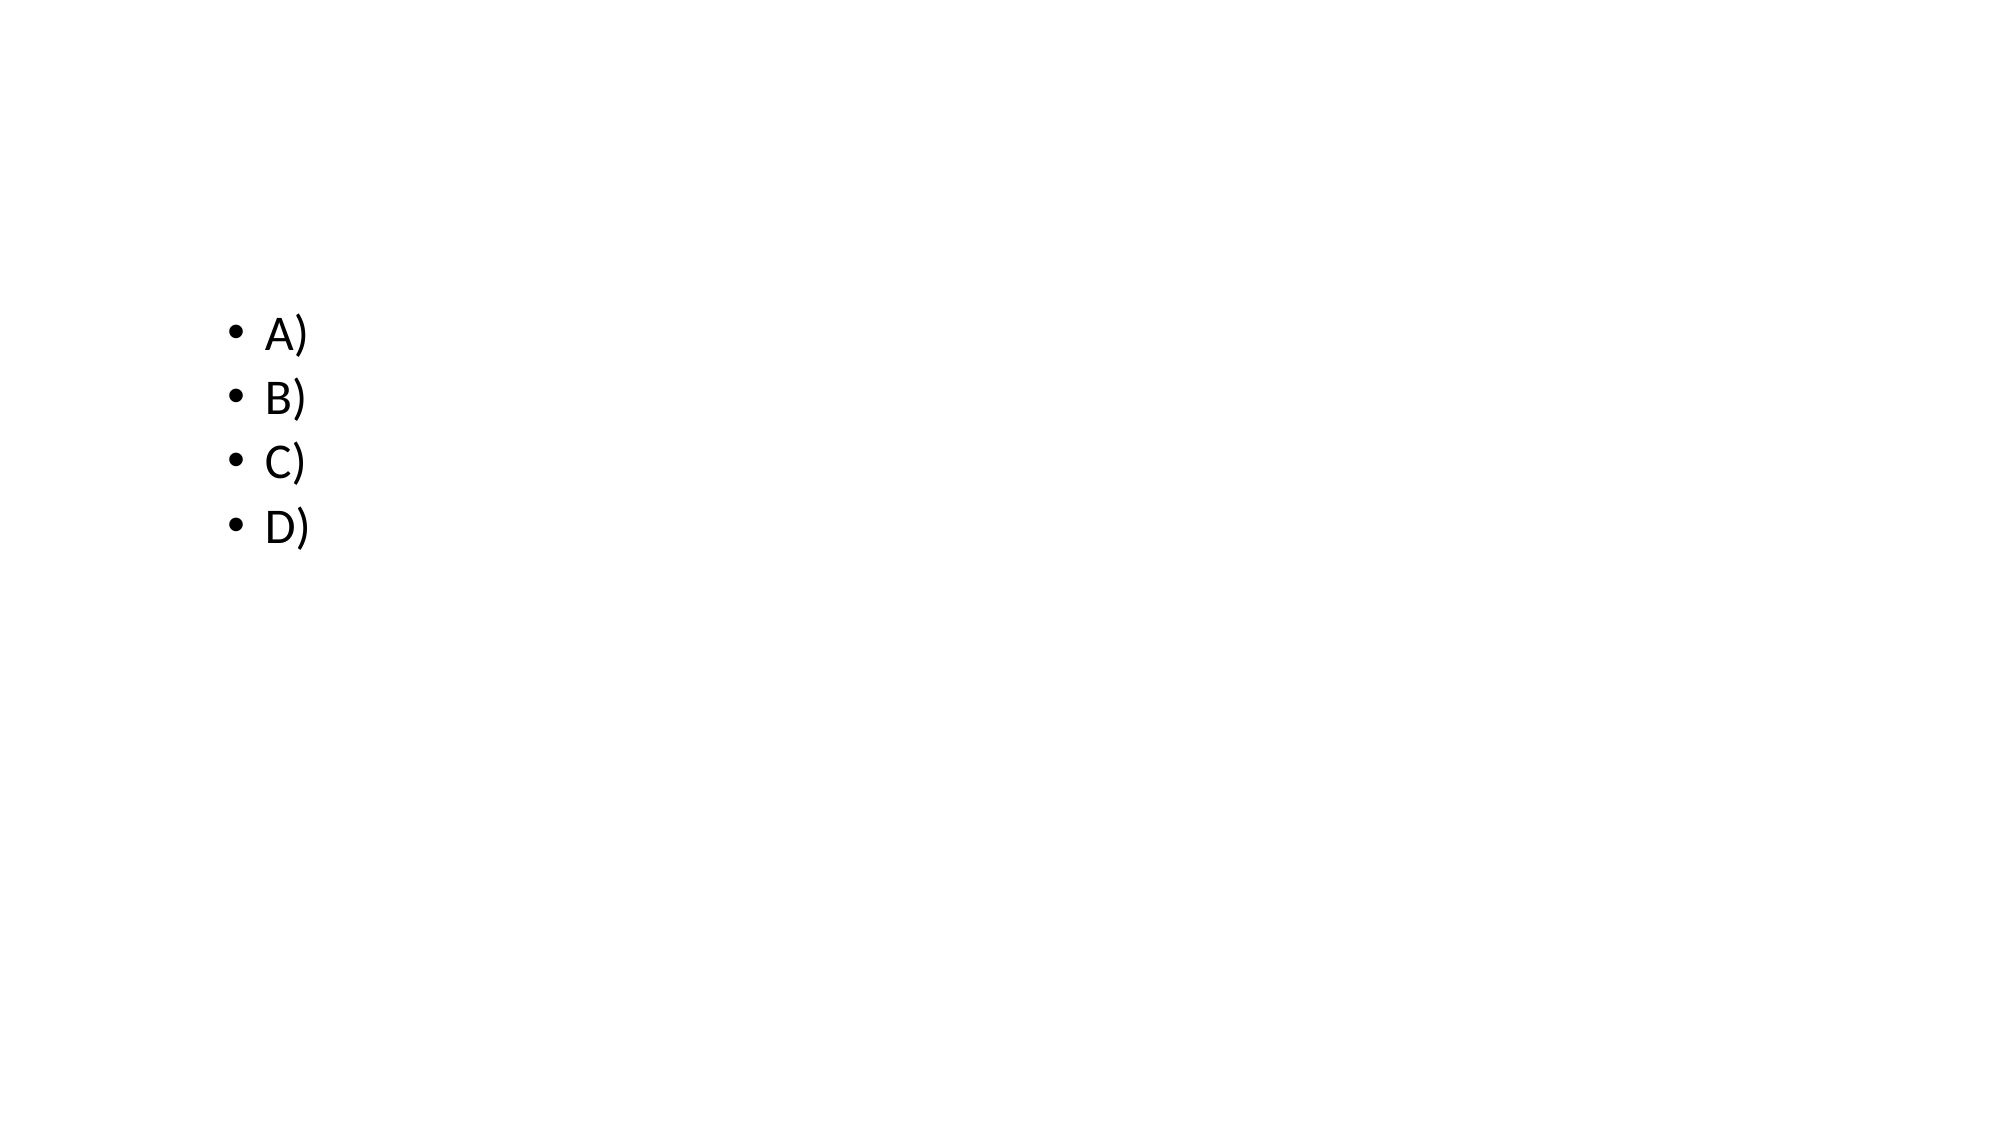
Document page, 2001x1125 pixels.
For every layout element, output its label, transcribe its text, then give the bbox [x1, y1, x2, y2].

list A) B) C) D) [137, 299, 1863, 1014]
